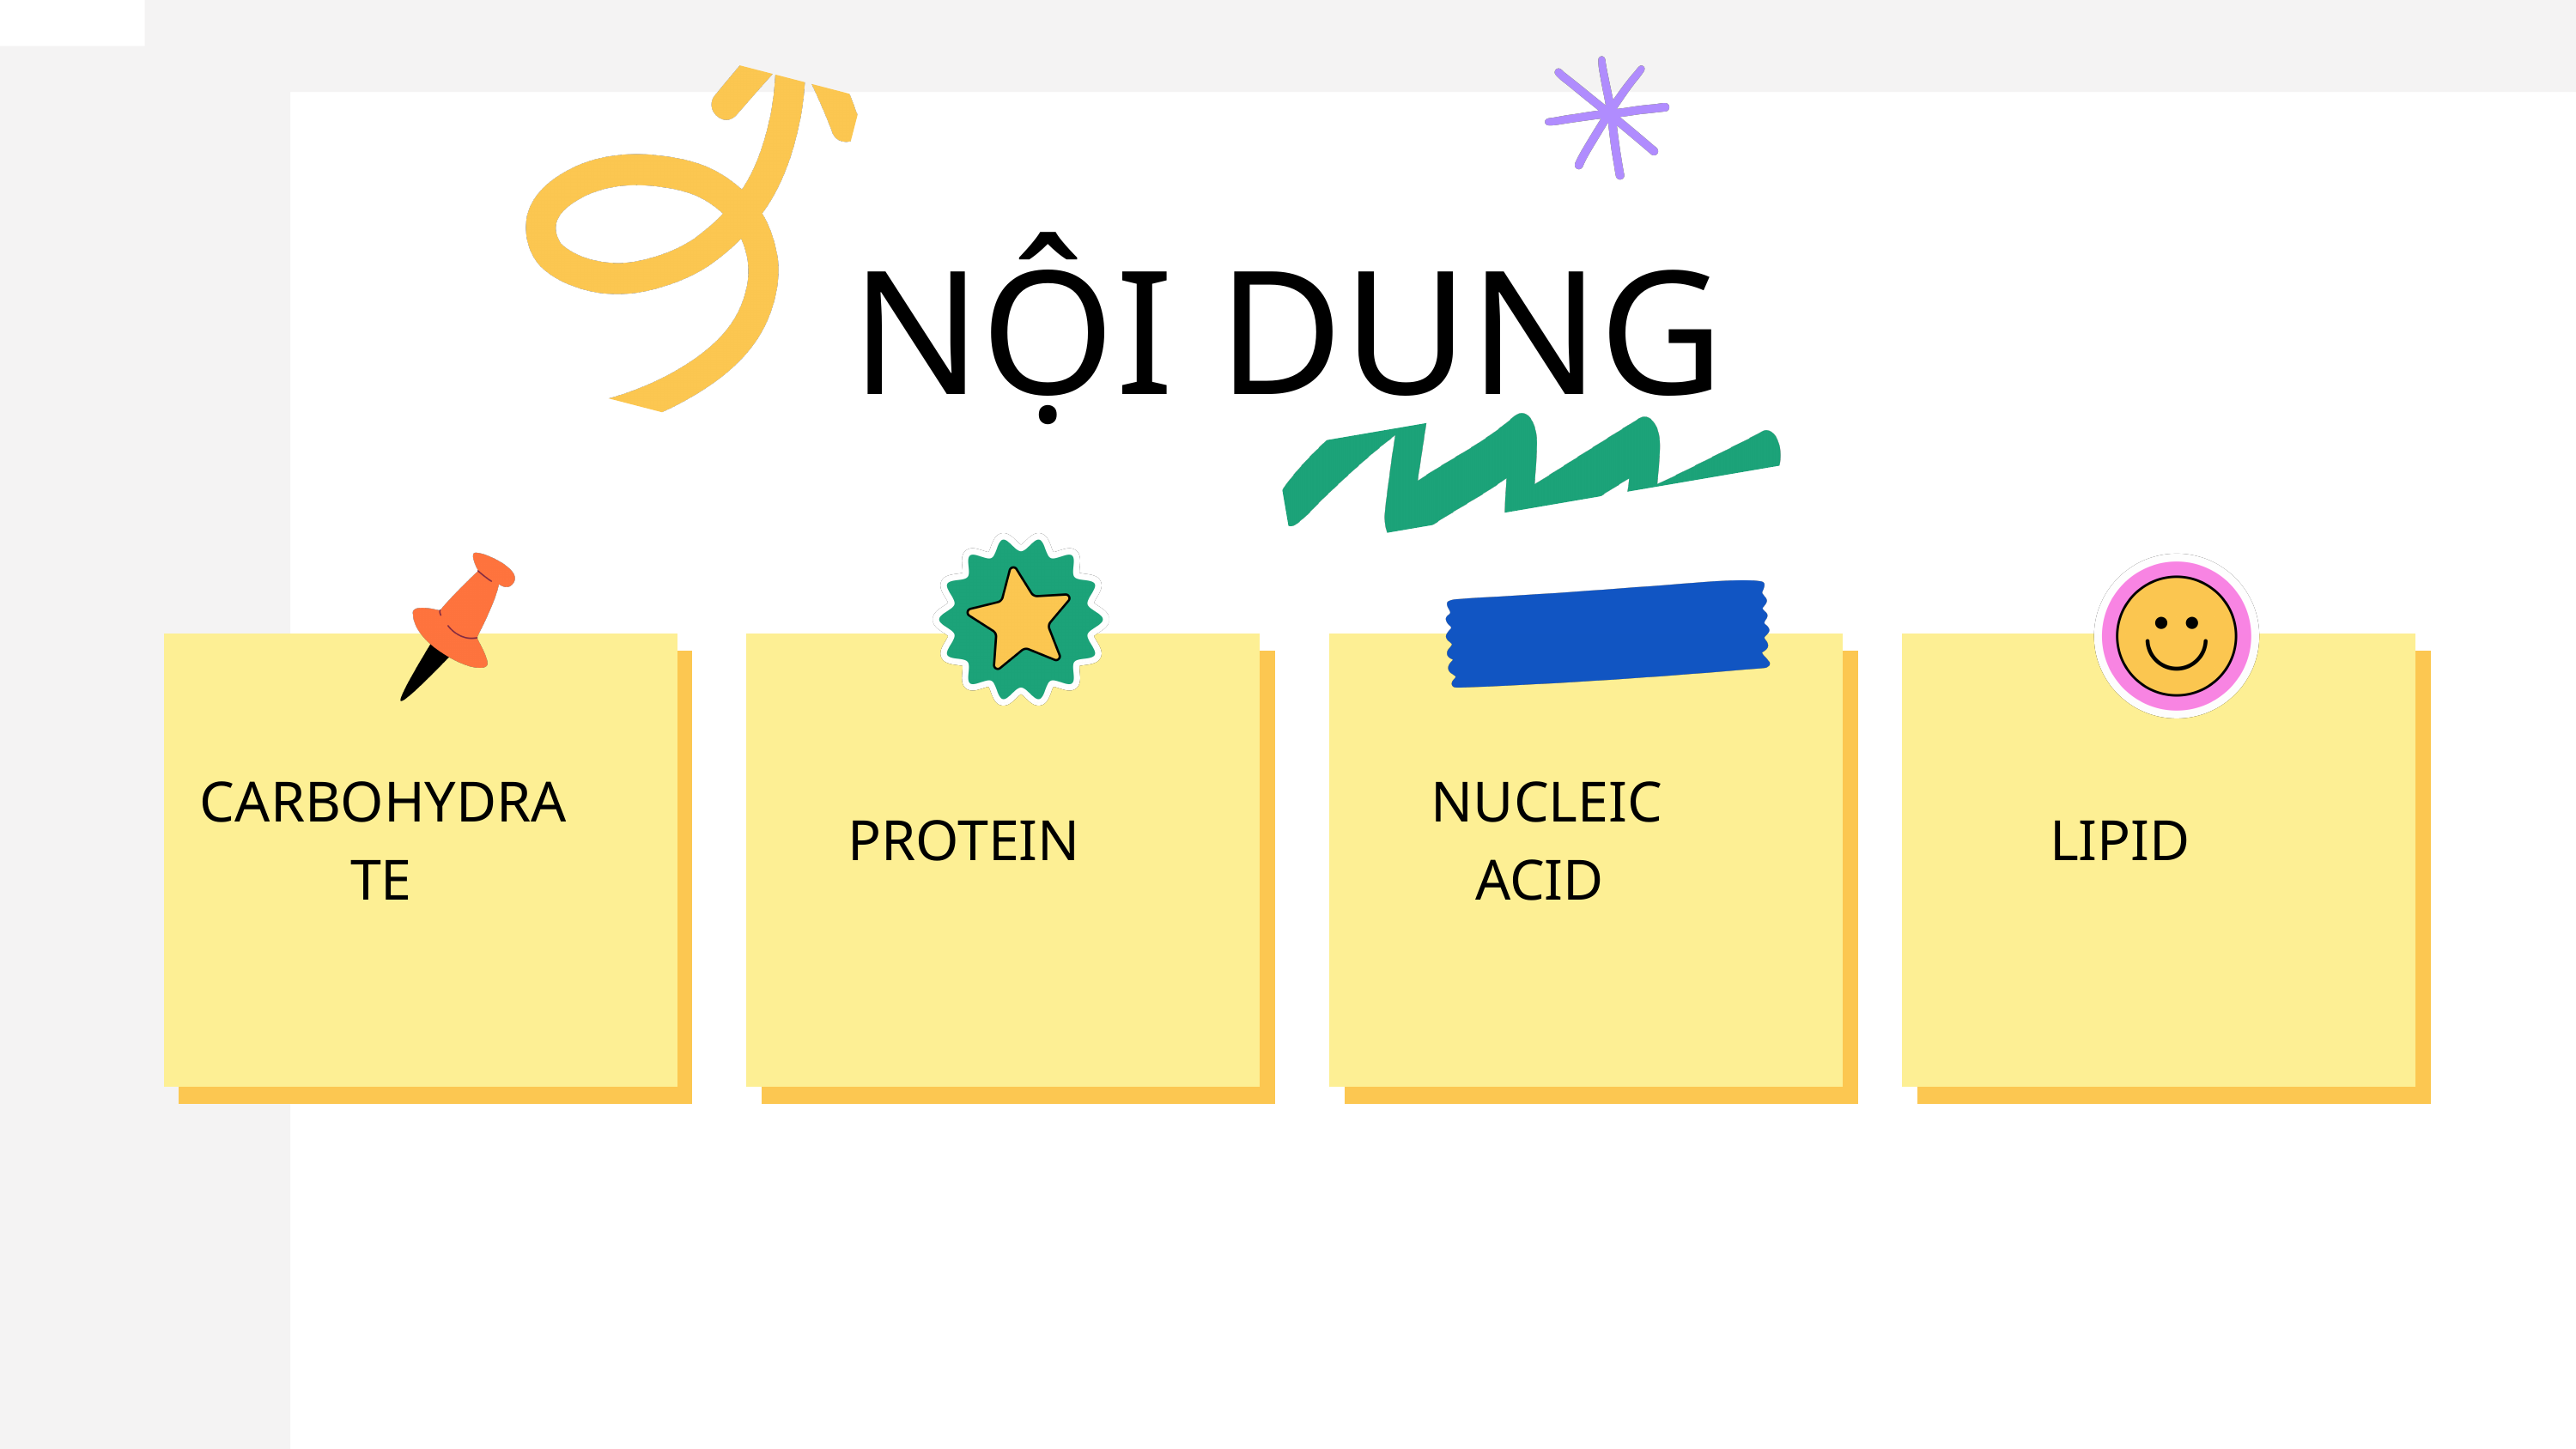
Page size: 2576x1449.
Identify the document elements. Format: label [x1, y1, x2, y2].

text_box [163, 633, 677, 1088]
text_box [1917, 650, 2432, 1104]
text_box [746, 633, 1261, 1088]
text_box [1328, 633, 1844, 1088]
text_box [1902, 633, 2416, 1088]
text_box [0, 0, 2576, 1449]
text_box [761, 650, 1276, 1104]
text_box [1344, 650, 1859, 1104]
text_box [179, 650, 693, 1104]
